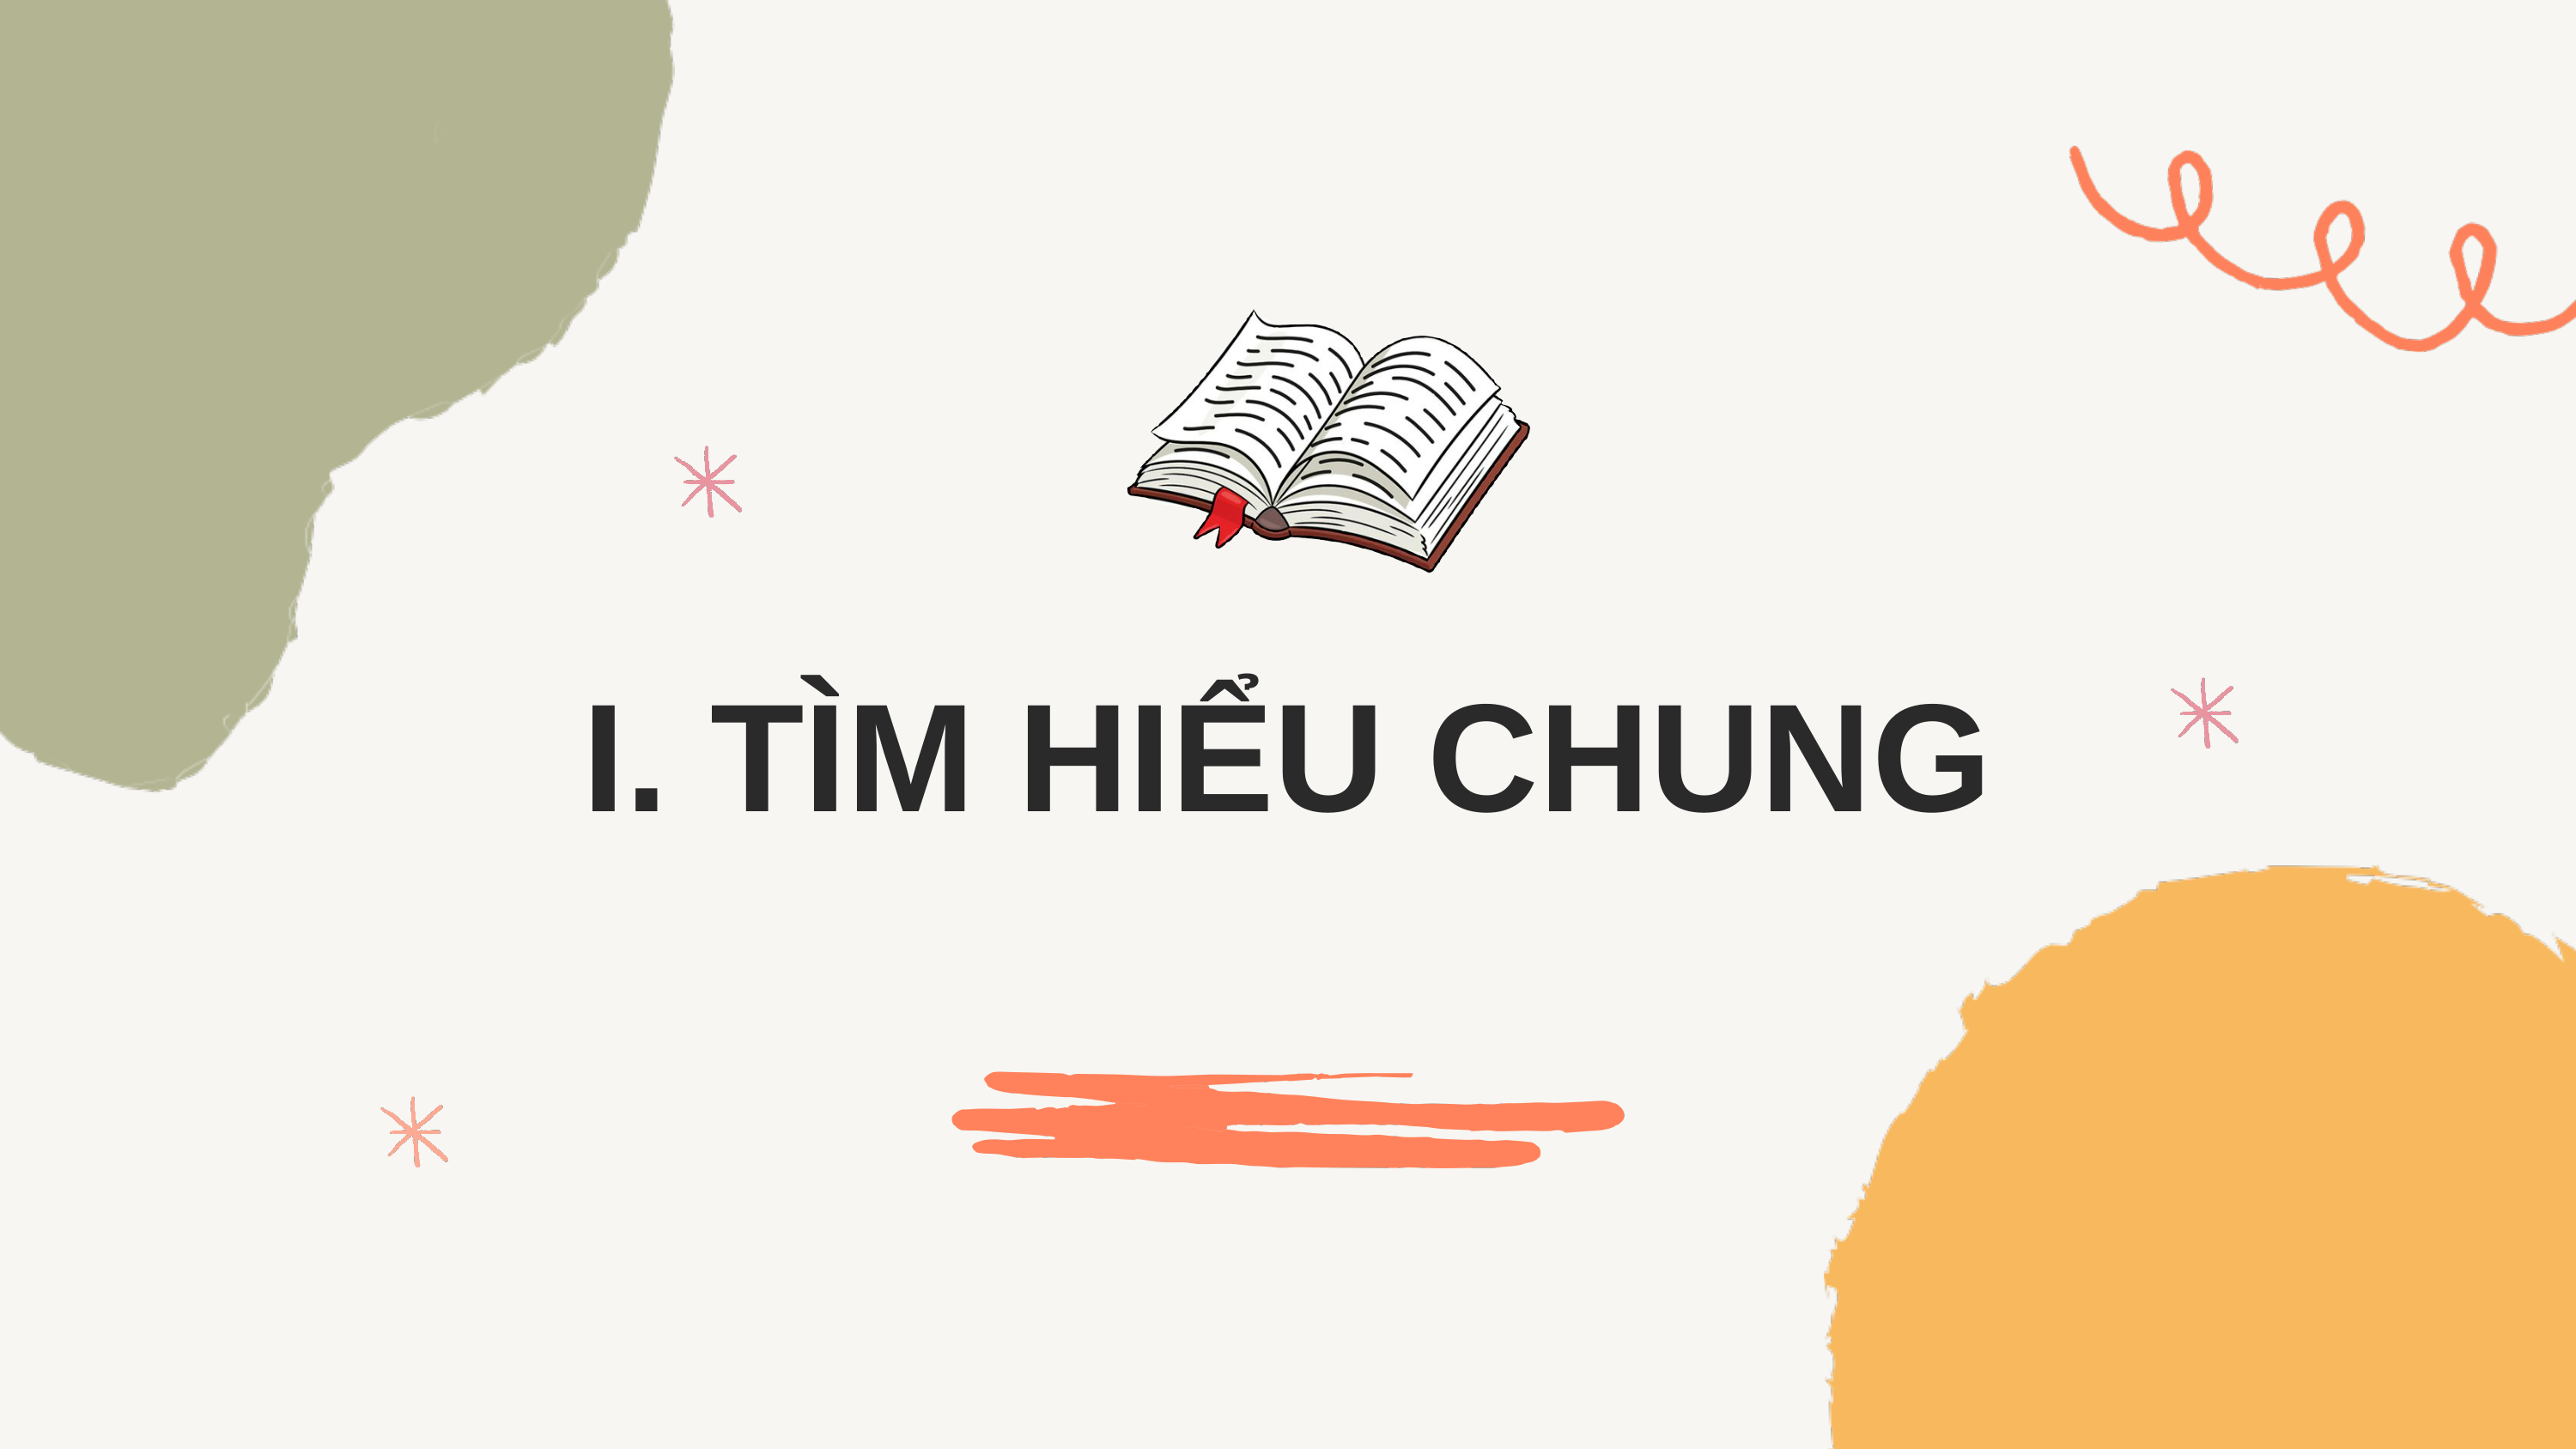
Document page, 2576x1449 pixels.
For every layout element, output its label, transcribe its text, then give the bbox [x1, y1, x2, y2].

picture [380, 1095, 449, 1167]
picture [951, 1071, 1625, 1168]
picture [2061, 145, 2576, 359]
text_box I. TÌM HIỂU CHUNG [515, 663, 2061, 843]
picture [1115, 302, 1544, 591]
picture [2170, 677, 2239, 749]
picture [0, 0, 743, 794]
picture [1823, 864, 2576, 1449]
